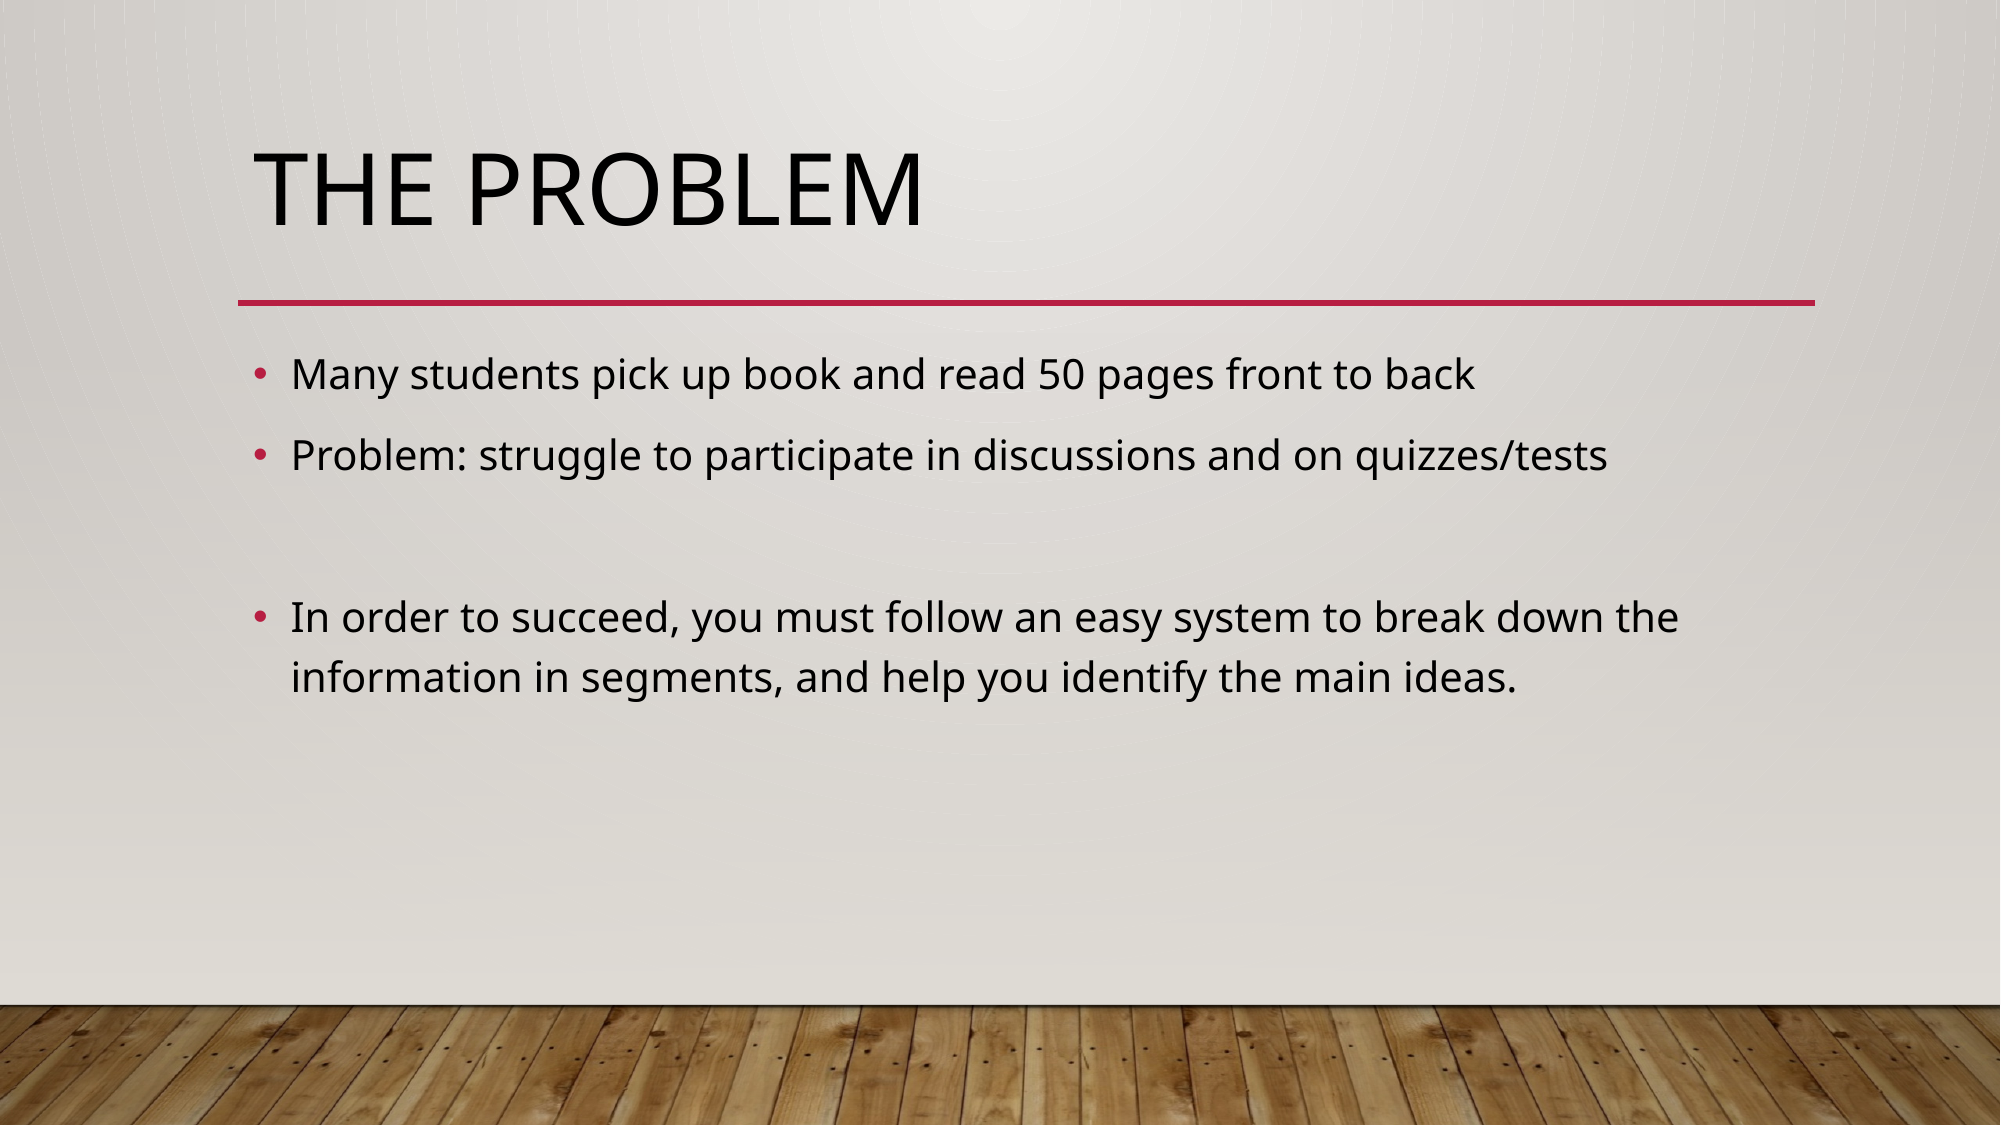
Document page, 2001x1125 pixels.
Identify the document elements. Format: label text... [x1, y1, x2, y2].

picture [0, 1005, 2000, 1125]
title The problem [238, 131, 1814, 305]
list Many students pick up book and read 50 pages front to back Problem: struggle to participate in discussions and on quizzes/tests In order to succeed, you must follow an easy system to break down the information in segments, and help you identify the main ideas. [238, 330, 1814, 897]
